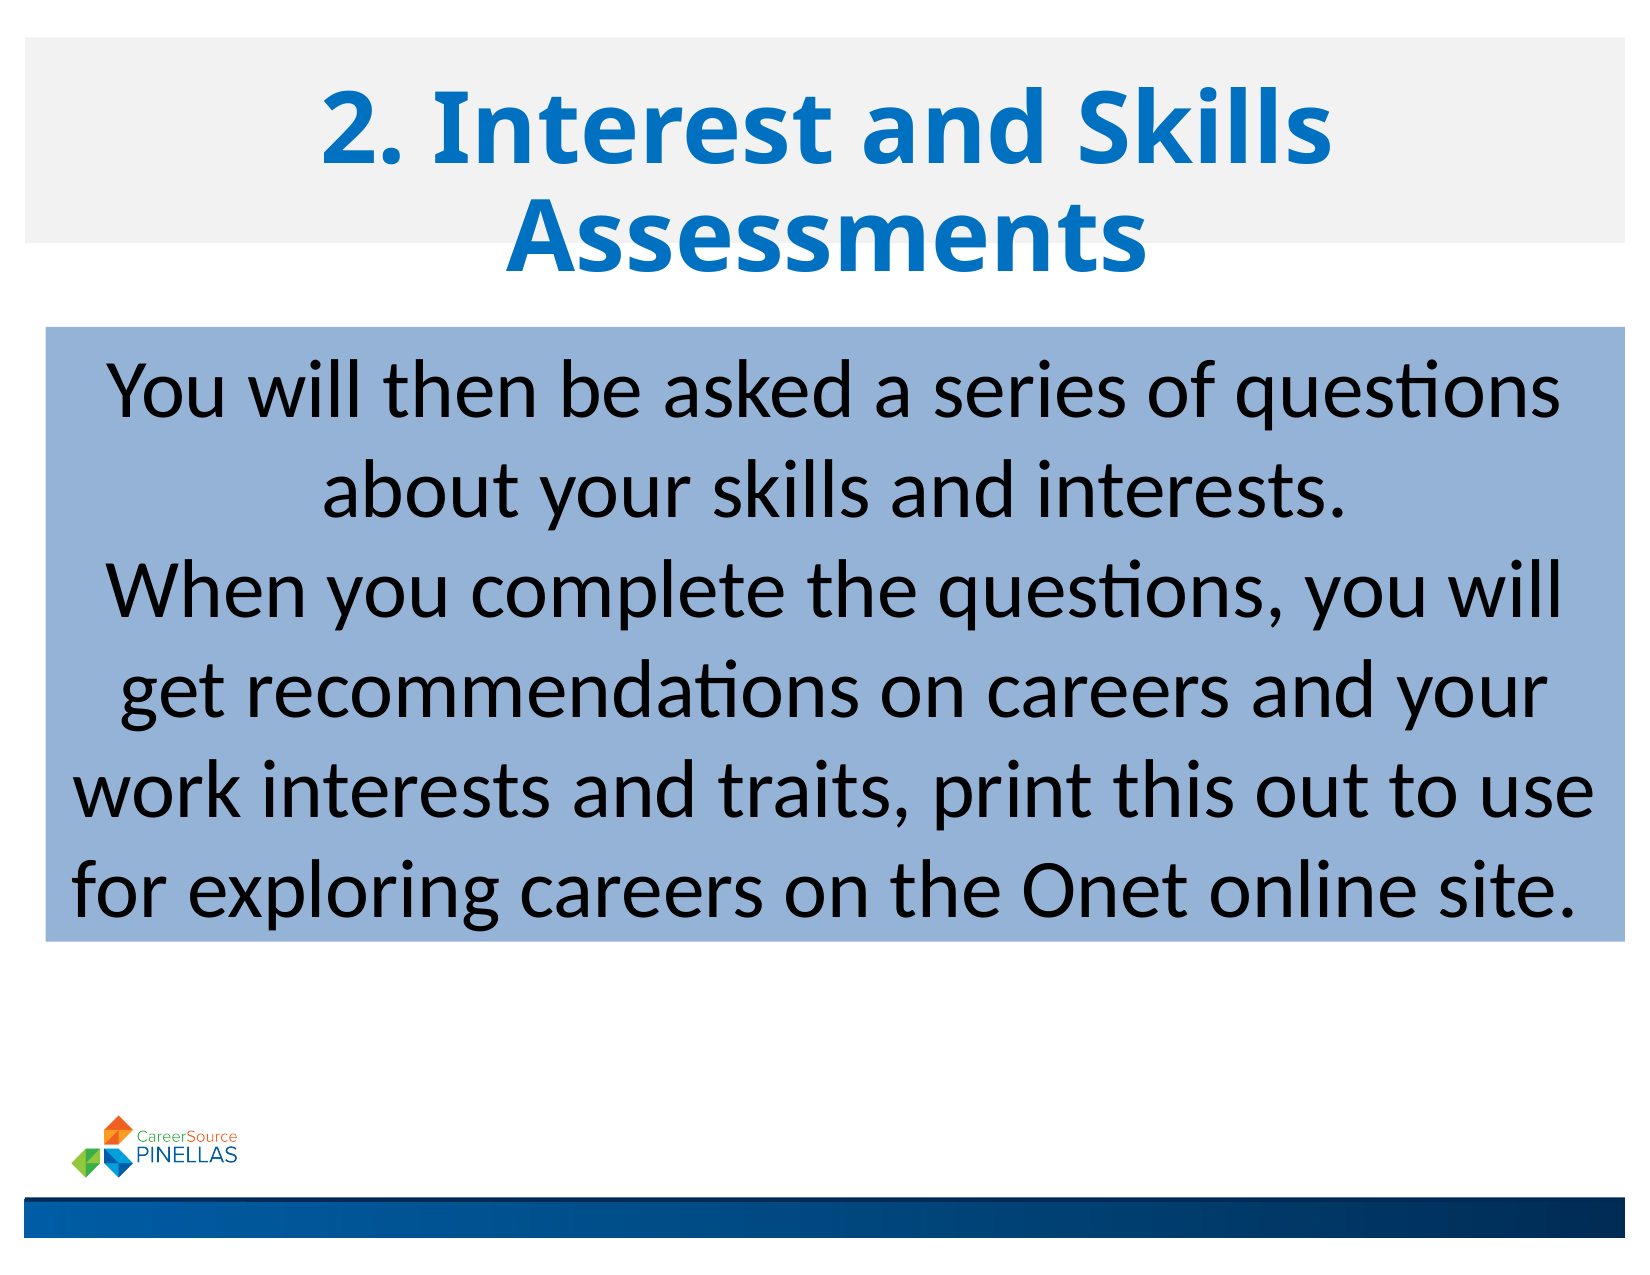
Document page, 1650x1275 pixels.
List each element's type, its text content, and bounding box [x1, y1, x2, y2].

text_box You will then be asked a series of questions about your skills and interests. When you complete the questions, you will get recommendations on careers and your work interests and traits, print this out to use for exploring careers on the Onet online site. [45, 326, 1625, 942]
title 2. Interest and Skills Assessments [46, 75, 1610, 293]
picture [71, 1115, 237, 1178]
picture [24, 1202, 1625, 1238]
